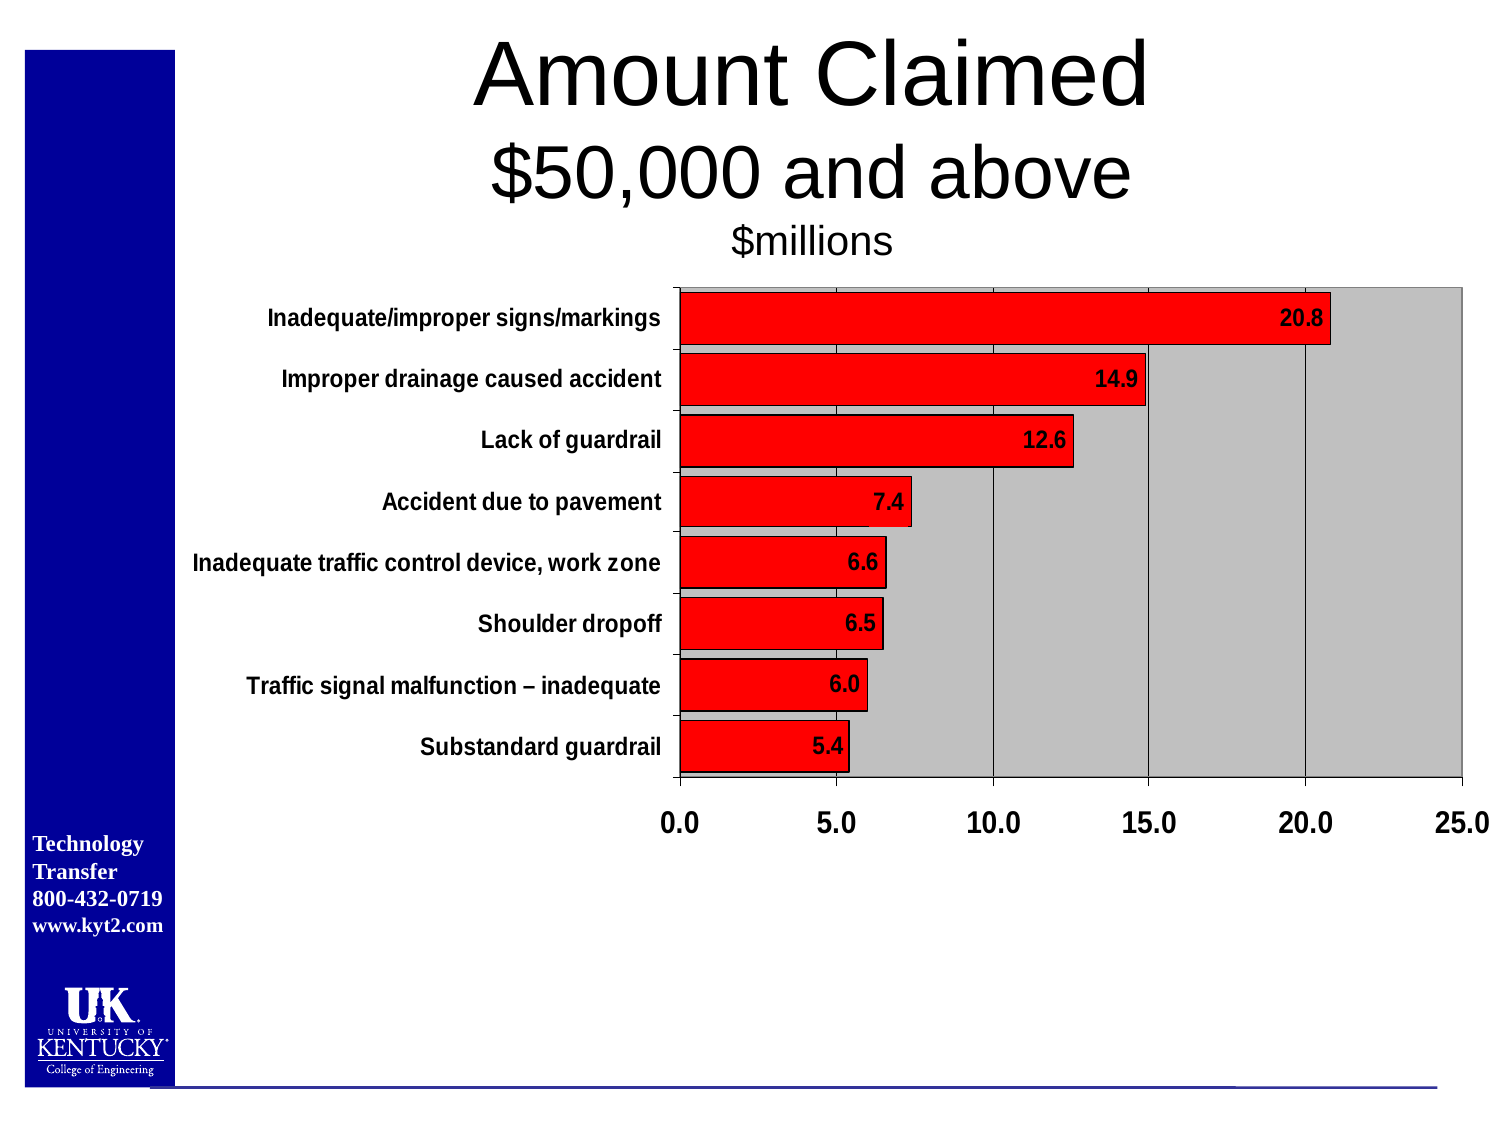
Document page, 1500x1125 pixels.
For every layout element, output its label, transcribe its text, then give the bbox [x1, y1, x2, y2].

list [124, 274, 1500, 938]
title Amount Claimed $50,000 and above $millions [200, 45, 1425, 233]
